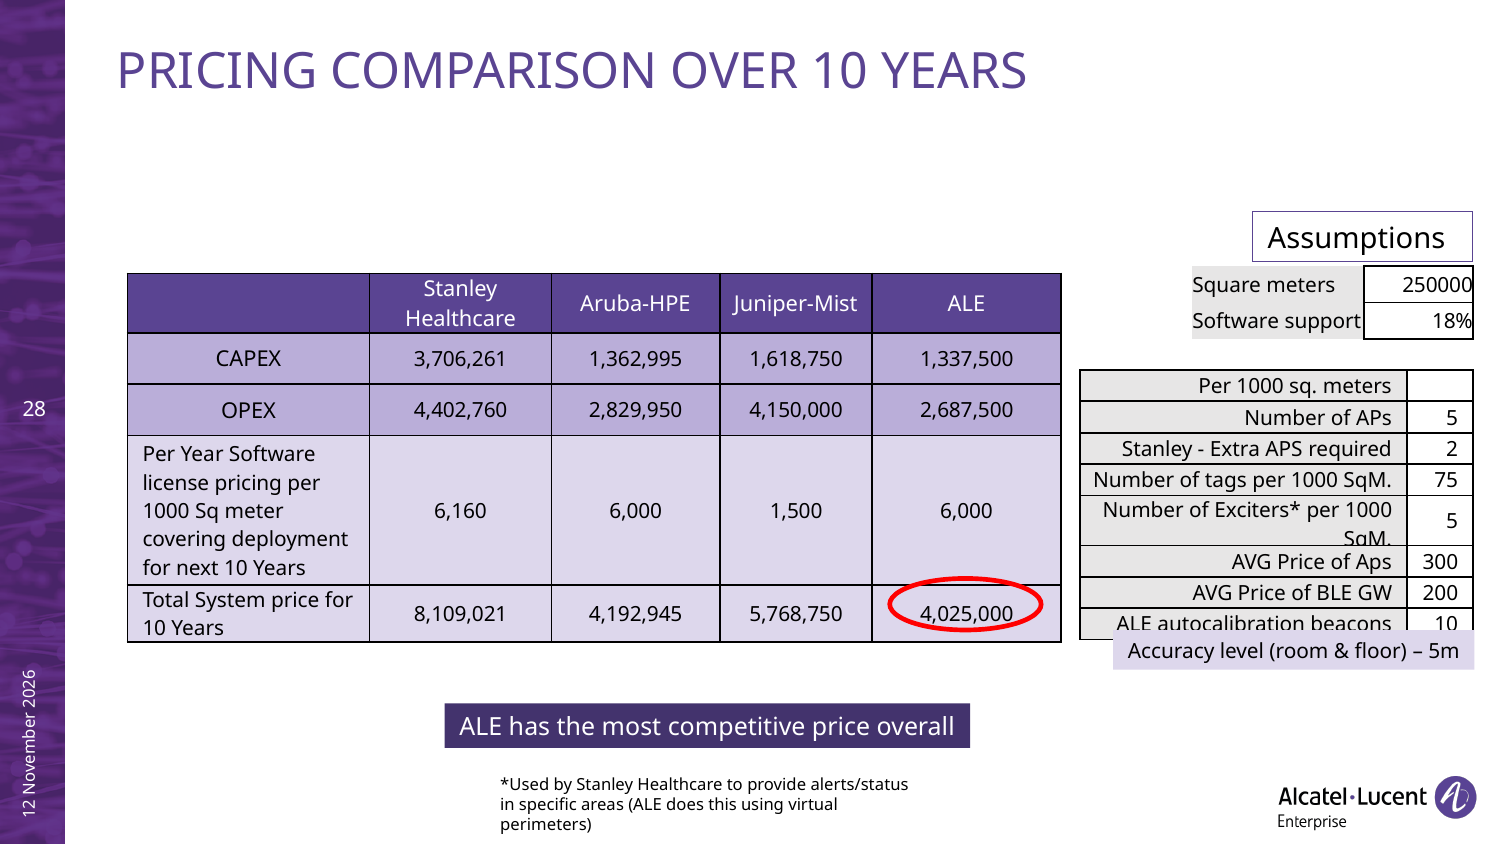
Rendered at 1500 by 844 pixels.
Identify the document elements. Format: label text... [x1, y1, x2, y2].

text_box Accuracy level (room & floor) – 5m [1113, 630, 1475, 670]
table_cell 5 [1408, 402, 1472, 432]
table_cell Total System price for 10 Years [128, 586, 369, 641]
text_box ALE has the most competitive price overall [444, 703, 971, 748]
table_cell Number of tags per 1000 SqM. [1081, 465, 1406, 495]
picture [0, 0, 65, 844]
table_cell 6,160 [370, 436, 551, 584]
table_cell CAPEX [128, 334, 369, 383]
table_cell 1,337,500 [873, 334, 1060, 383]
table_cell 4,192,945 [552, 586, 719, 641]
text_box *Used by Stanley Healthcare to provide alerts/status in specific areas (ALE does this using virtual perimeters) [485, 766, 930, 841]
table_cell 4,402,760 [370, 385, 551, 435]
picture [1273, 771, 1482, 834]
table_cell Per Year Software license pricing per 1000 Sq meter covering deployment for next 10 Years [128, 436, 369, 584]
table_cell 10 [1408, 609, 1472, 630]
table_header 250000 [1365, 267, 1472, 302]
table_cell 6,000 [552, 436, 719, 584]
table_cell ALE autocalibration beacons [1081, 609, 1406, 639]
list Pricing comparison over 10 Years [102, 38, 1313, 110]
table_cell 1,362,995 [552, 334, 719, 383]
table_cell 8,109,021 [370, 586, 551, 641]
table_cell 2,829,950 [552, 385, 719, 435]
table_cell 4,150,000 [721, 385, 871, 435]
table_cell Software support [1192, 302, 1363, 339]
table_cell 2 [1408, 434, 1472, 463]
table_cell AVG Price of Aps [1081, 546, 1406, 576]
table_cell AVG Price of BLE GW [1081, 578, 1406, 607]
table_cell Number of APs [1081, 402, 1406, 432]
table_cell 2,687,500 [873, 385, 1060, 435]
table_cell Number of Exciters* per 1000 SqM. [1081, 496, 1406, 545]
table_cell 3,706,261 [370, 334, 551, 383]
table_cell 6,000 [873, 436, 1060, 584]
table_cell 200 [1408, 578, 1472, 607]
table_header Juniper-Mist [721, 274, 871, 332]
text_box [888, 577, 1043, 632]
table_cell 5 [1408, 496, 1472, 545]
table_header Per 1000 sq. meters [1081, 371, 1406, 400]
table_header Square meters [1192, 266, 1363, 302]
table_cell 5,768,750 [721, 586, 871, 641]
table_header ALE [873, 274, 1060, 332]
table_cell 300 [1408, 546, 1472, 576]
table_header [128, 274, 369, 332]
table_cell Stanley - Extra APS required [1081, 434, 1406, 463]
table_header [1408, 371, 1472, 400]
table_cell 1,618,750 [721, 334, 871, 383]
table_cell 75 [1408, 465, 1472, 495]
table_cell 18% [1365, 303, 1472, 338]
text_box Assumptions [1252, 211, 1473, 262]
table_header Aruba-HPE [552, 274, 719, 332]
table_cell 1,500 [721, 436, 871, 584]
table_cell 4,025,000 [873, 586, 1060, 641]
table_header Stanley Healthcare [370, 274, 551, 332]
table_cell OPEX [128, 385, 369, 435]
